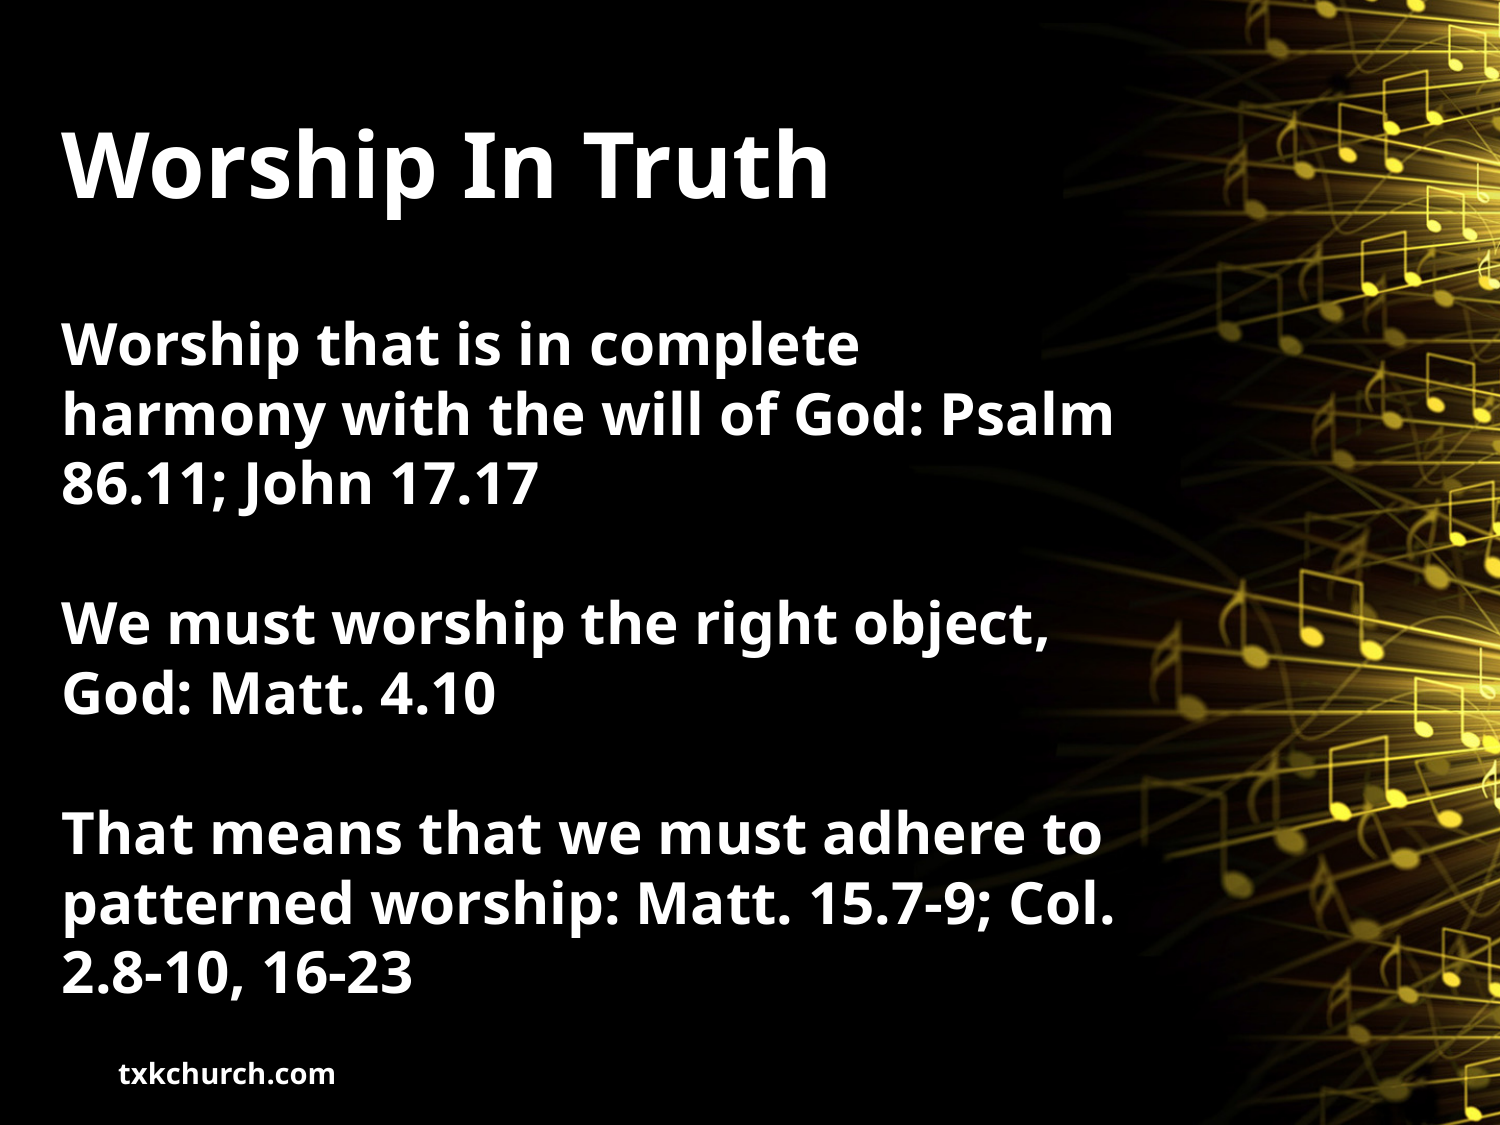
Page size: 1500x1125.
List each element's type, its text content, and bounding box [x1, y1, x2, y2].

slide_number txkchurch.com [103, 1042, 441, 1103]
picture [0, 0, 1500, 1125]
title Worship In Truth [46, 59, 1341, 278]
list Worship that is in complete harmony with the will of God: Psalm 86.11; John 17.17 We must worship the right object, God: Matt. 4.10 That means that we must adhere to patterned worship: Matt. 15.7-9; Col. 2.8-10, 16-23 [46, 299, 1137, 1014]
